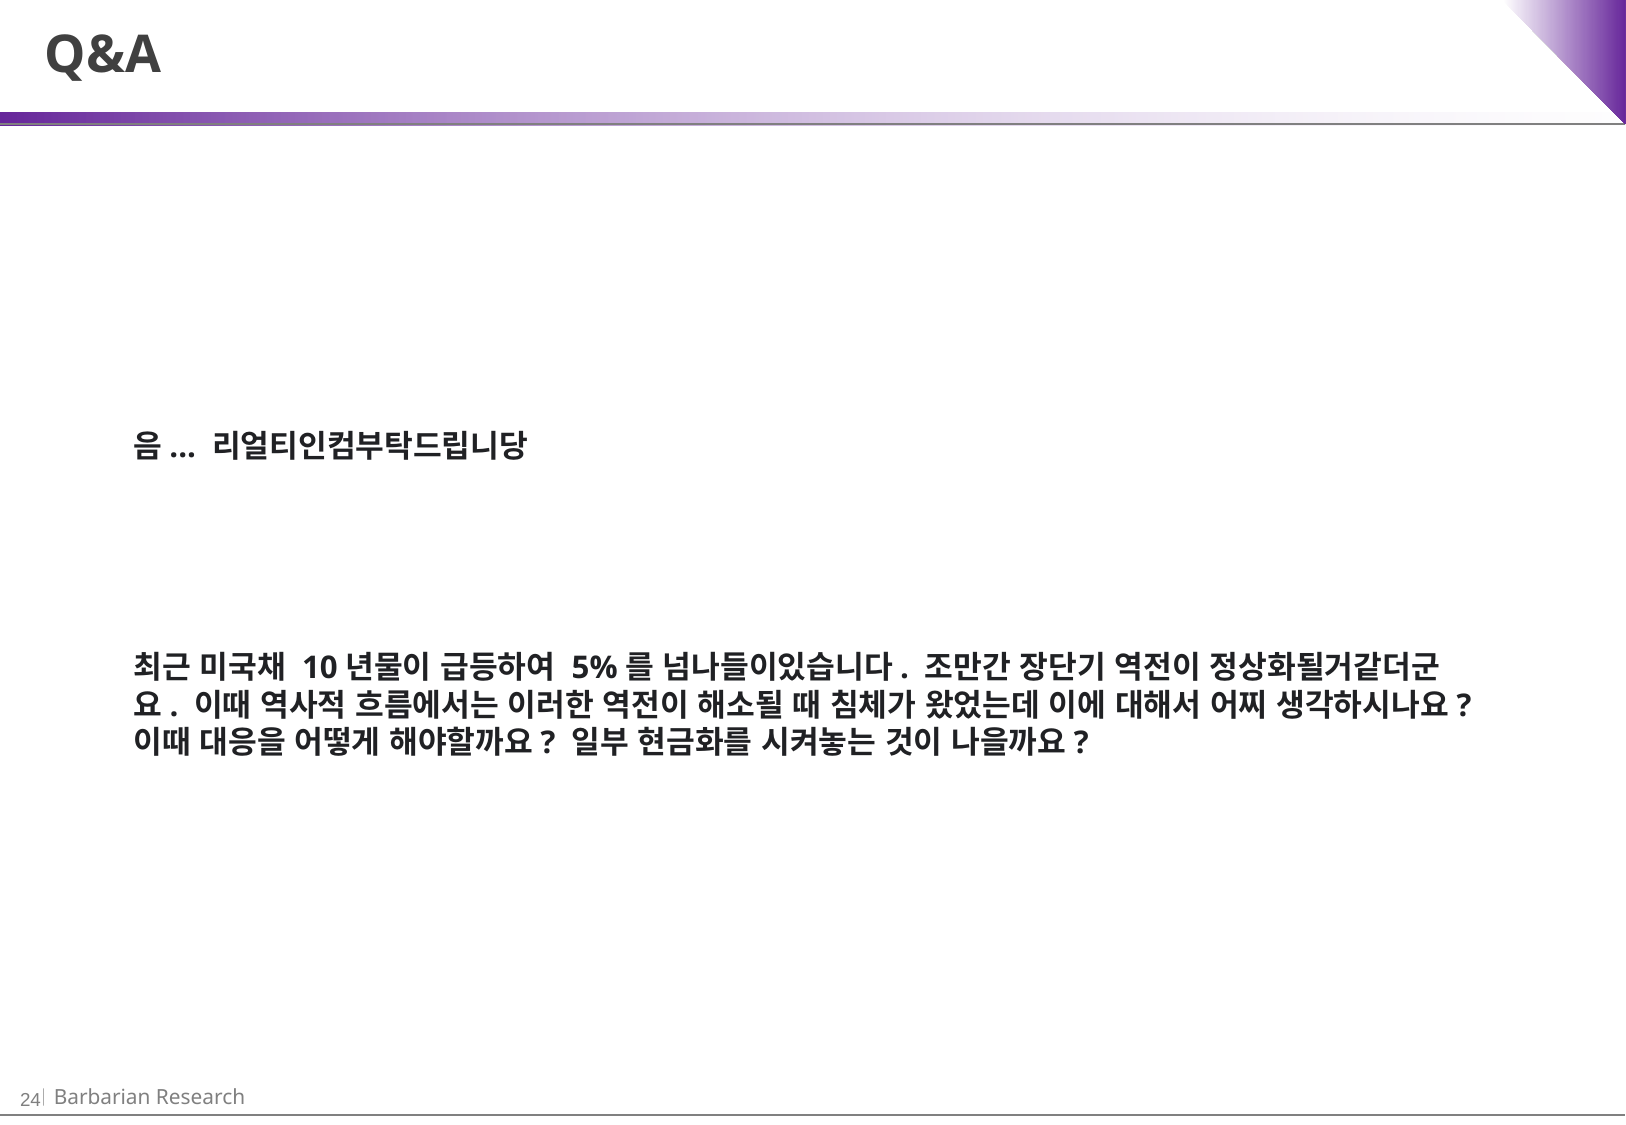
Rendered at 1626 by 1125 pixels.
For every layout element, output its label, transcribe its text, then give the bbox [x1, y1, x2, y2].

text_box 최근 미국채 10년물이 급등하여 5%를 넘나들이있습니다. 조만간 장단기 역전이 정상화될거같더군요. 이때 역사적 흐름에서는 이러한 역전이 해소될 때 침체가 왔었는데 이에 대해서 어찌 생각하시나요? 이때 대응을 어떻게 해야할까요? 일부 현금화를 시켜놓는 것이 나을까요? [118, 640, 1492, 768]
text_box 음... 리얼티인컴부탁드립니당 [118, 418, 1005, 546]
text_box Q&A [44, 12, 1522, 126]
